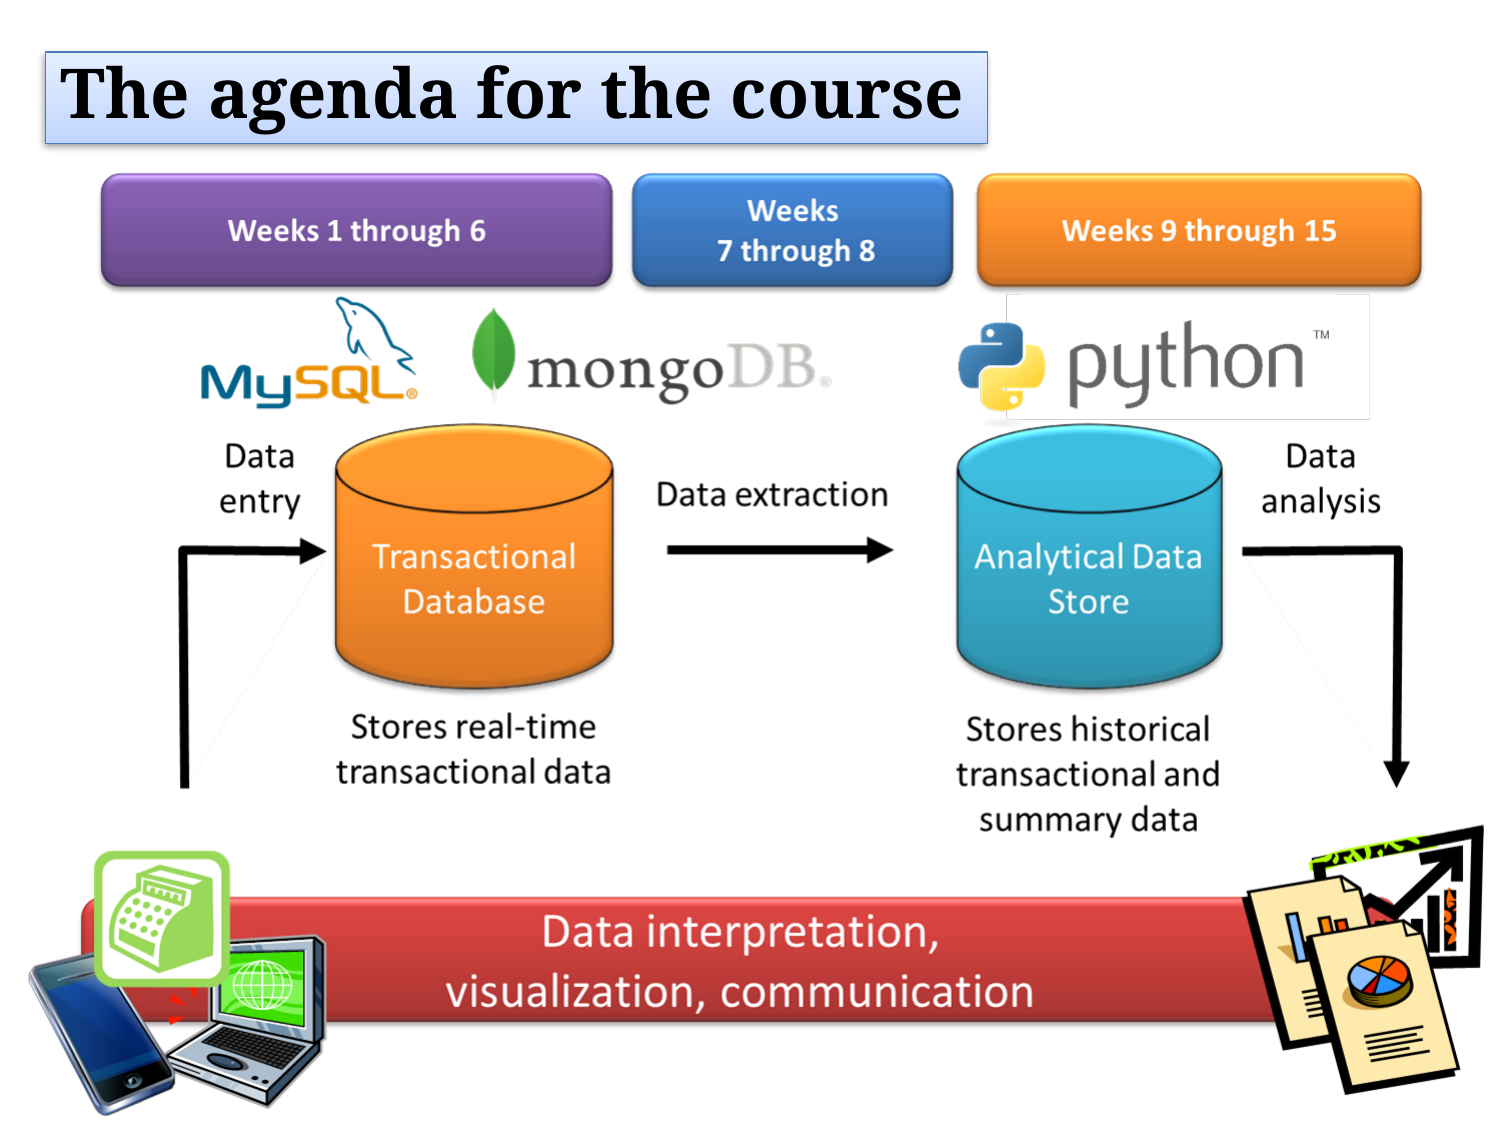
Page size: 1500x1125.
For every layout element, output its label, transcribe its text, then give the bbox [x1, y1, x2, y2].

text_box The agenda for the course [45, 51, 988, 144]
picture [0, 169, 1484, 1125]
